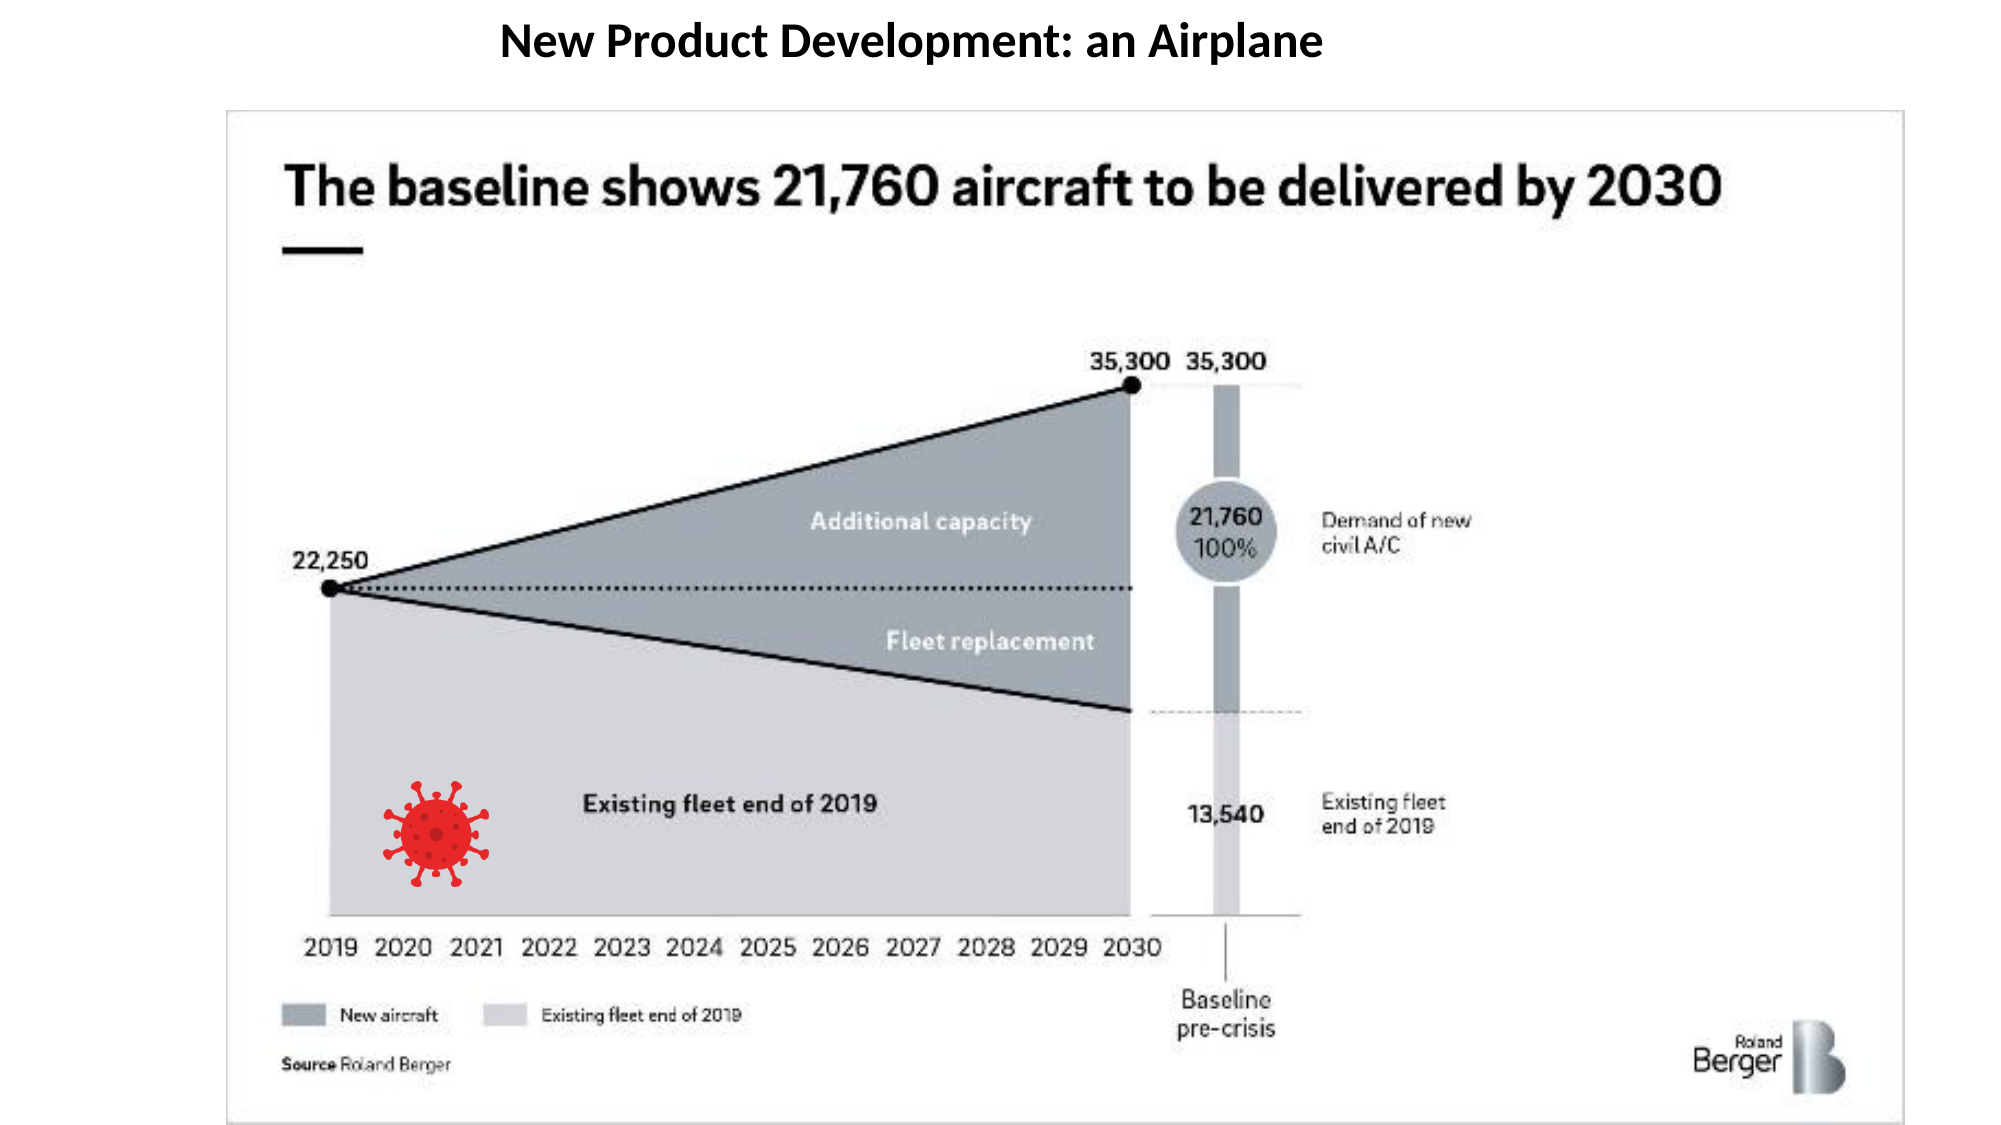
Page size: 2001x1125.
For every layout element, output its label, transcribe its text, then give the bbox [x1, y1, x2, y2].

picture [226, 110, 1905, 1125]
text_box New Product Development: an Airplane [485, 0, 1340, 75]
